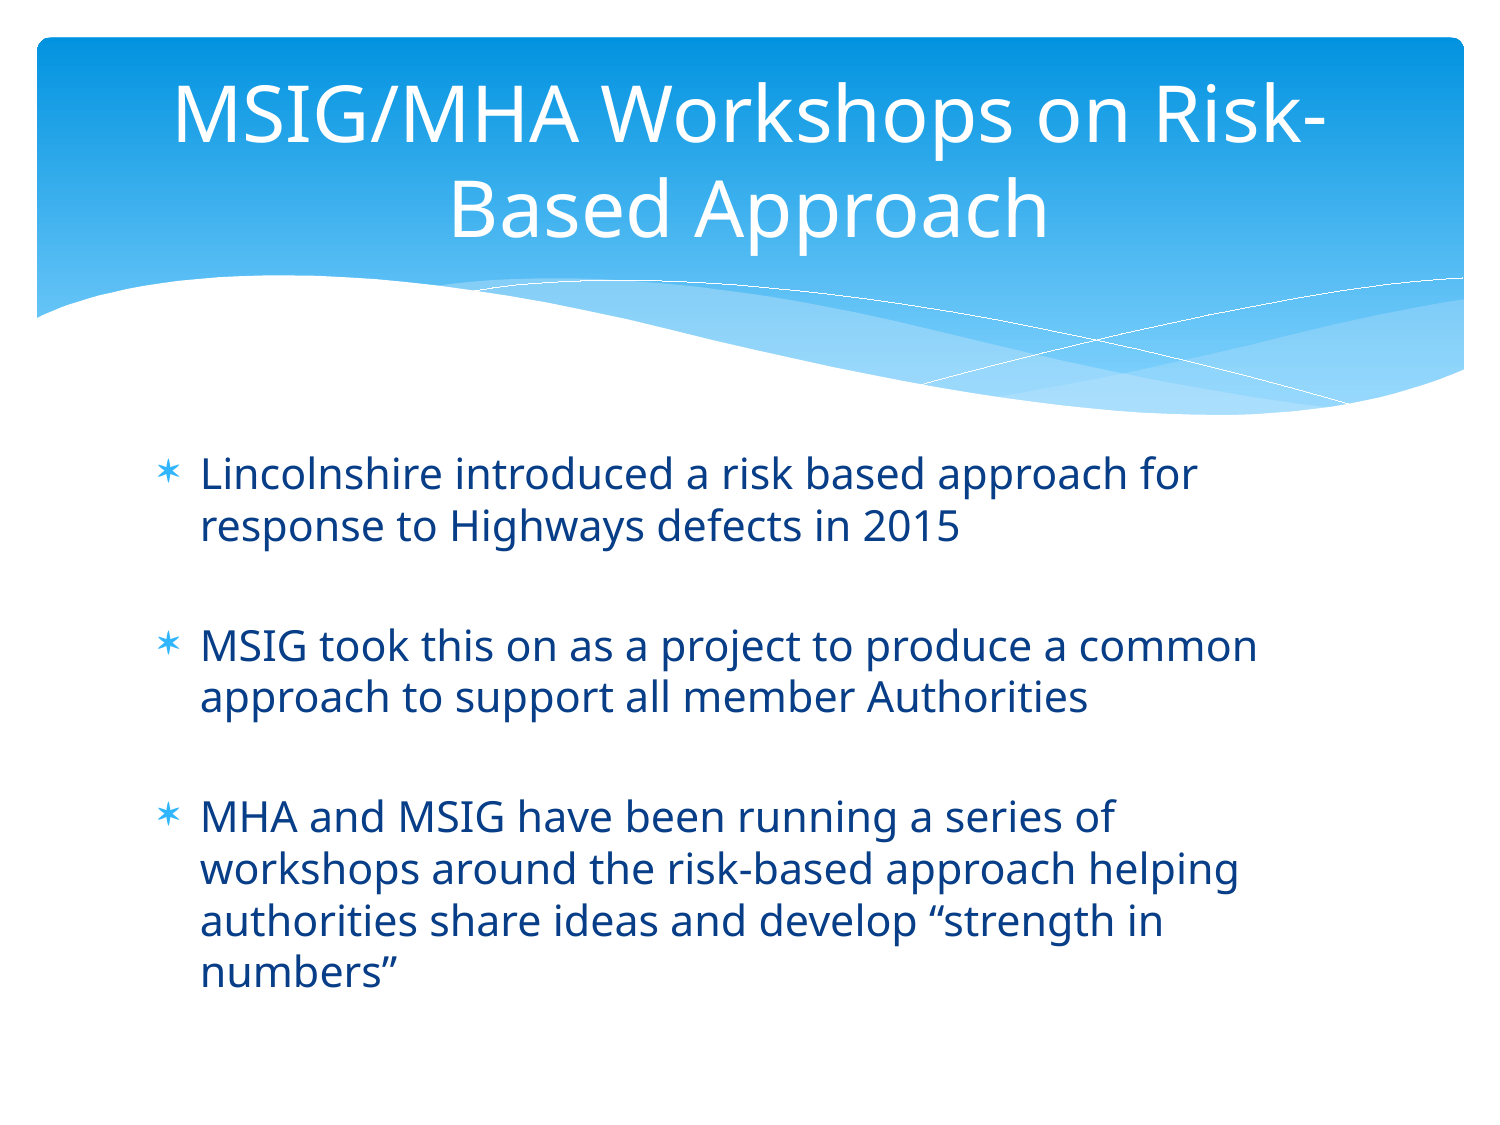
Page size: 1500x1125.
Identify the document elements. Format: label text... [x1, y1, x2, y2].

list Lincolnshire introduced a risk based approach for response to Highways defects in 2015 MSIG took this on as a project to produce a common approach to support all member Authorities MHA and MSIG have been running a series of workshops around the risk-based approach helping authorities share ideas and develop “strength in numbers” [143, 438, 1359, 1005]
title MSIG/MHA Workshops on Risk-Based Approach [75, 55, 1425, 261]
